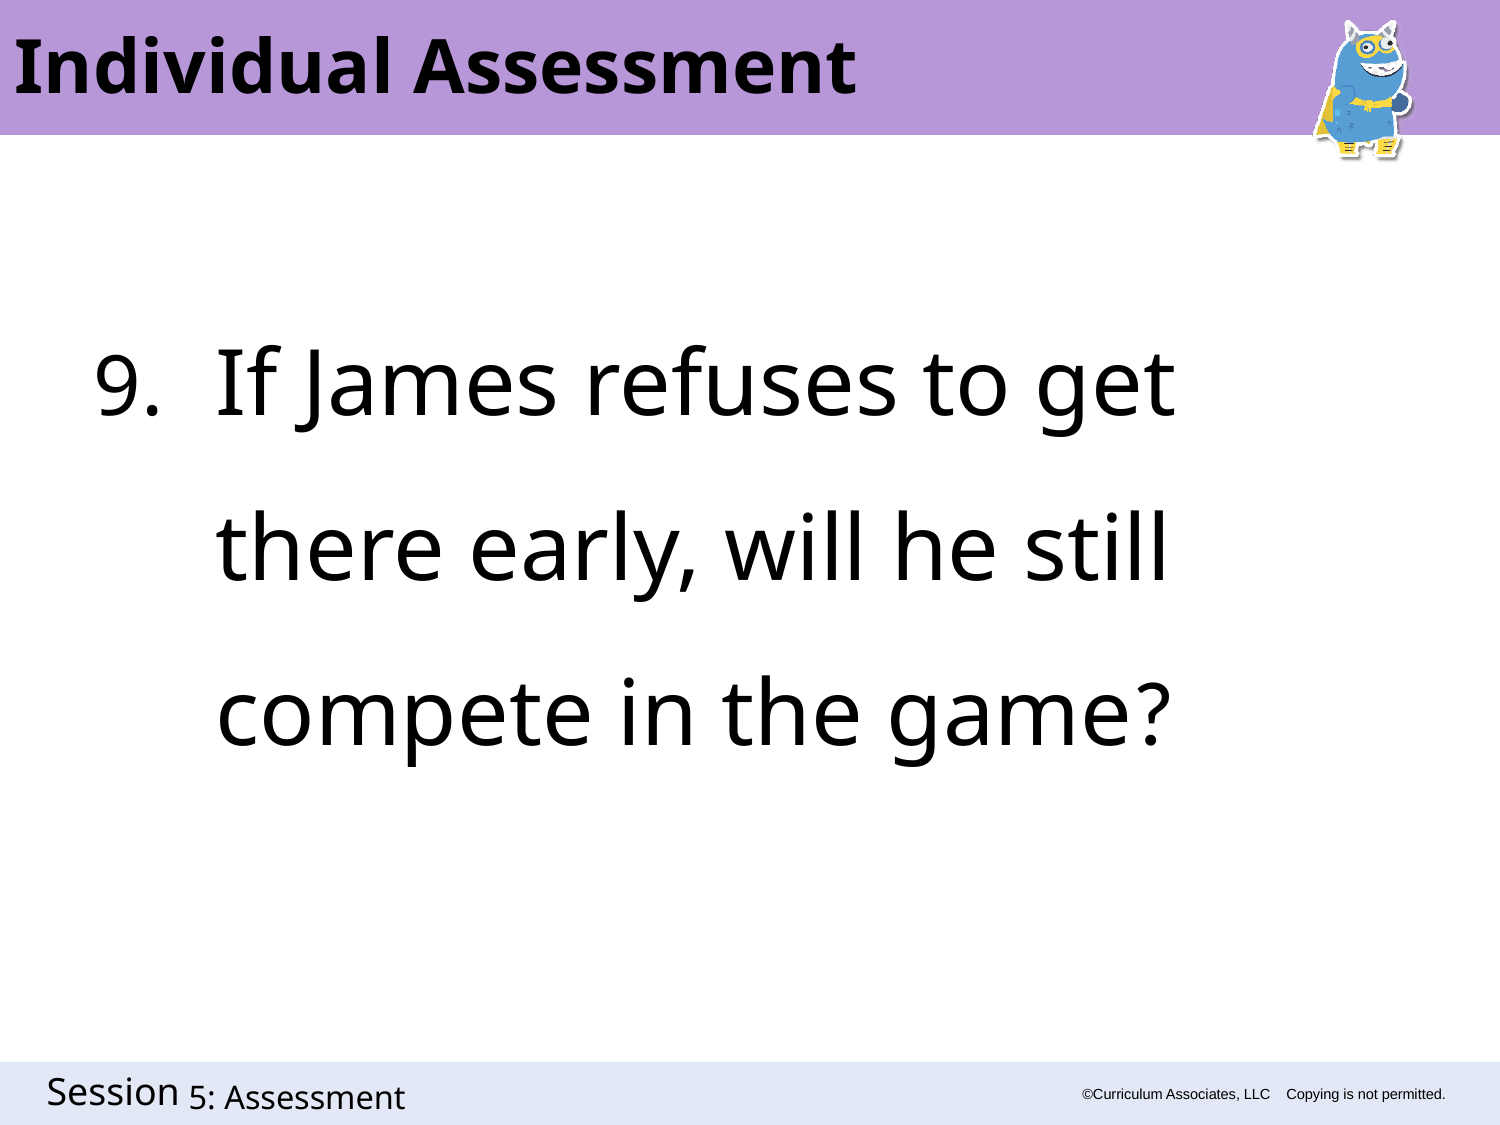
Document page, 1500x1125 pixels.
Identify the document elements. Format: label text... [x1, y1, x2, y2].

picture [1287, 12, 1442, 168]
list 5: Assessment [173, 1069, 1054, 1124]
list If James refuses to get there early, will he still compete in the game? [79, 441, 1421, 592]
list Individual Assessment [0, 0, 1425, 128]
